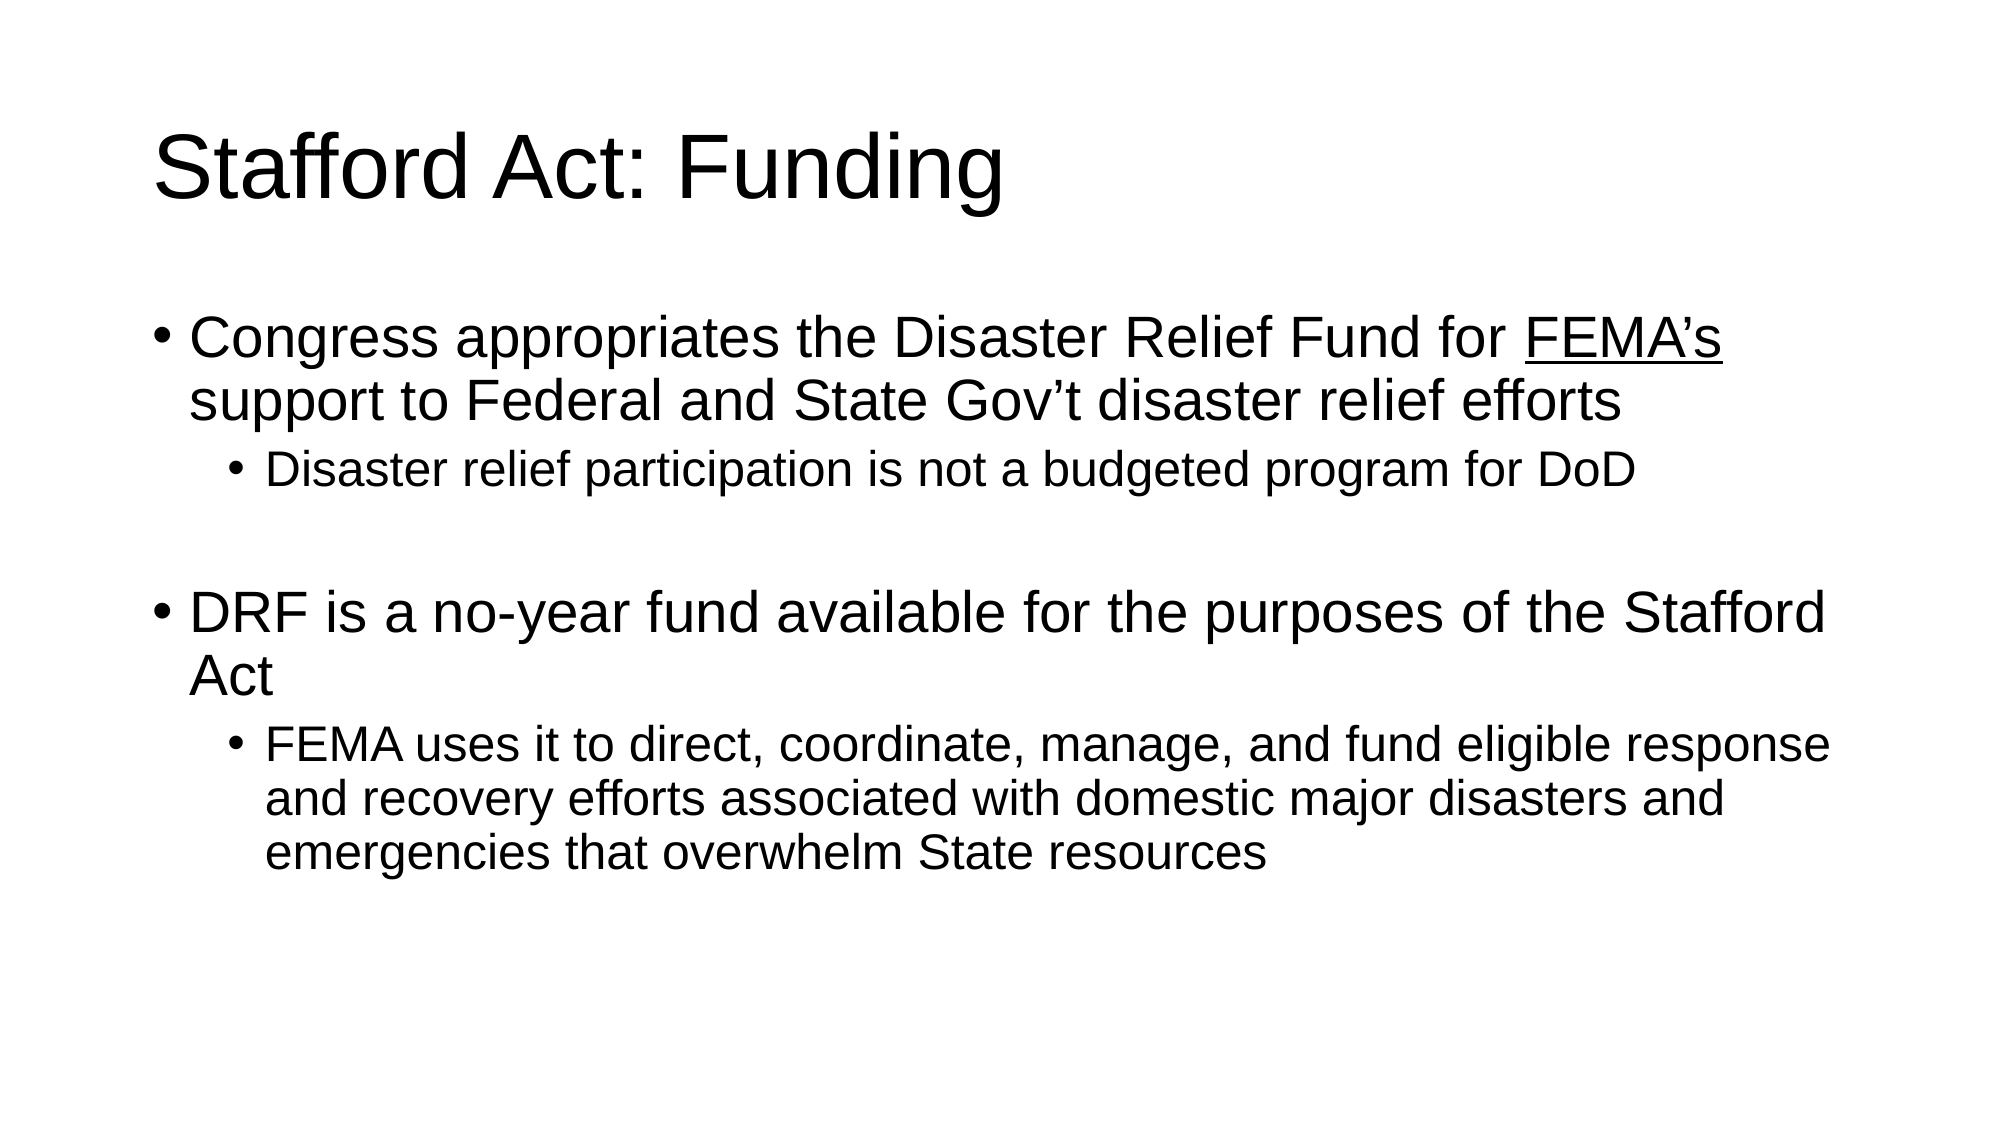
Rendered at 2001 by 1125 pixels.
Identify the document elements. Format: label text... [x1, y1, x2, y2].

title Stafford Act: Funding [137, 59, 1863, 278]
list Congress appropriates the Disaster Relief Fund for FEMA’s support to Federal and State Gov’t disaster relief efforts Disaster relief participation is not a budgeted program for DoD DRF is a no-year fund available for the purposes of the Stafford Act FEMA uses it to direct, coordinate, manage, and fund eligible response and recovery efforts associated with domestic major disasters and emergencies that overwhelm State resources [137, 299, 1863, 1014]
